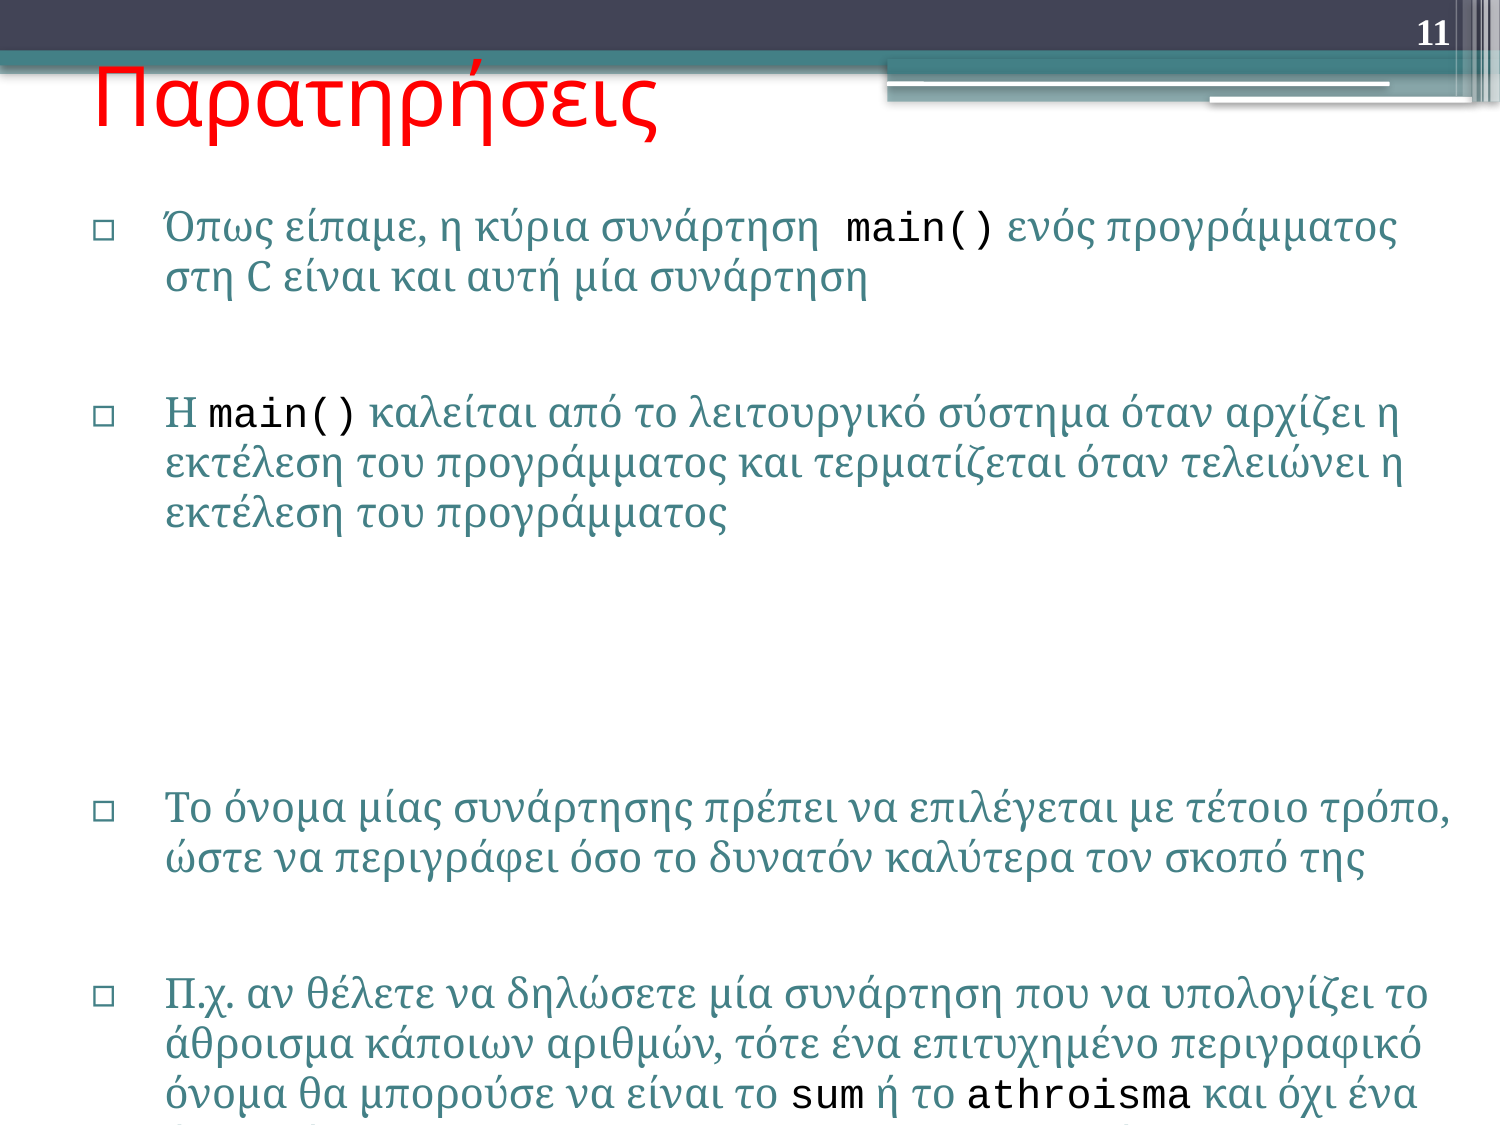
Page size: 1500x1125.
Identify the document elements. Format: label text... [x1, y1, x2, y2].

slide_number 11 [1341, 0, 1466, 61]
list Όπως είπαμε, η κύρια συνάρτηση main() ενός προγράμματος στη C είναι και αυτή μία συνάρτηση Η main() καλείται από το λειτουργικό σύστημα όταν αρχίζει η εκτέλεση του προγράμματος και τερματίζεται όταν τελειώνει η εκτέλεση του προγράμματος Το όνομα μίας συνάρτησης πρέπει να επιλέγεται με τέτοιο τρόπο, ώστε να περιγράφει όσο το δυνατόν καλύτερα τον σκοπό της Π.χ. αν θέλετε να δηλώσετε μία συνάρτηση που να υπολογίζει το άθροισμα κάποιων αριθμών, τότε ένα επιτυχημένο περιγραφικό όνομα θα μπορούσε να είναι το sum ή το athroisma και όχι ένα όνομα όπως function, func, test, foufoutos ή lala [0, 192, 1486, 1124]
title Παρατηρήσεις [77, 0, 1432, 187]
